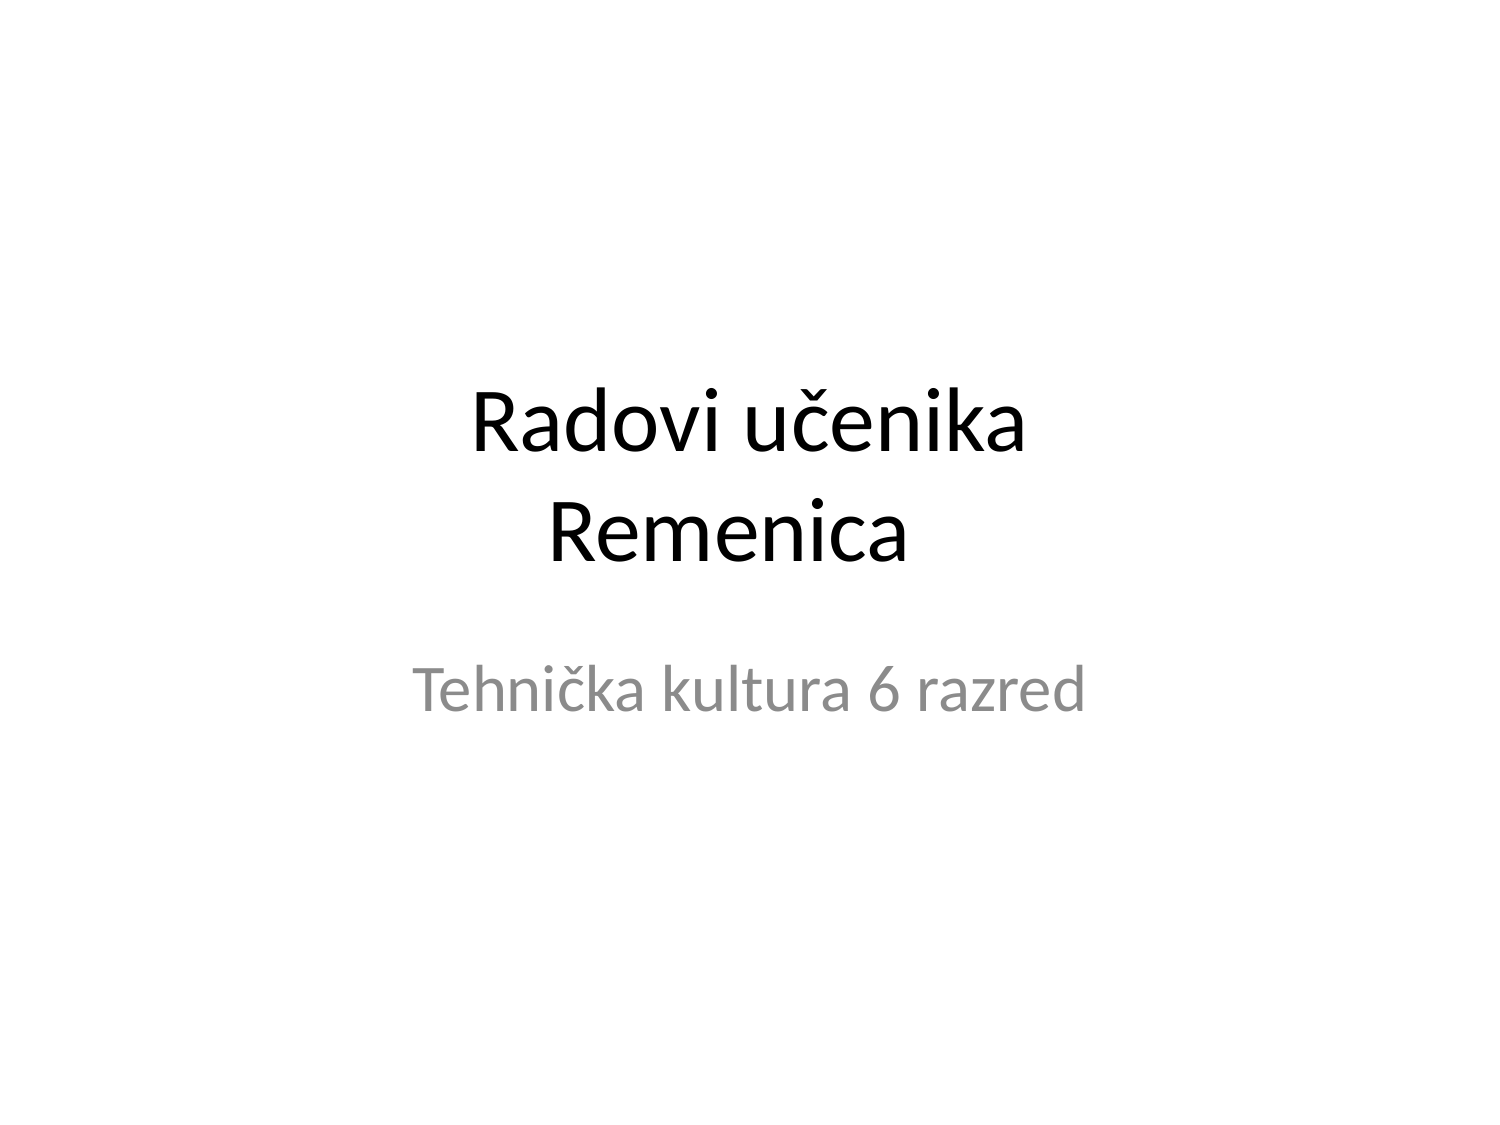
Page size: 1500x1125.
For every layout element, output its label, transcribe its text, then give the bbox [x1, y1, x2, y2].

title Radovi učenika Remenica [112, 349, 1388, 591]
subtitle Tehnička kultura 6 razred [225, 637, 1275, 925]
